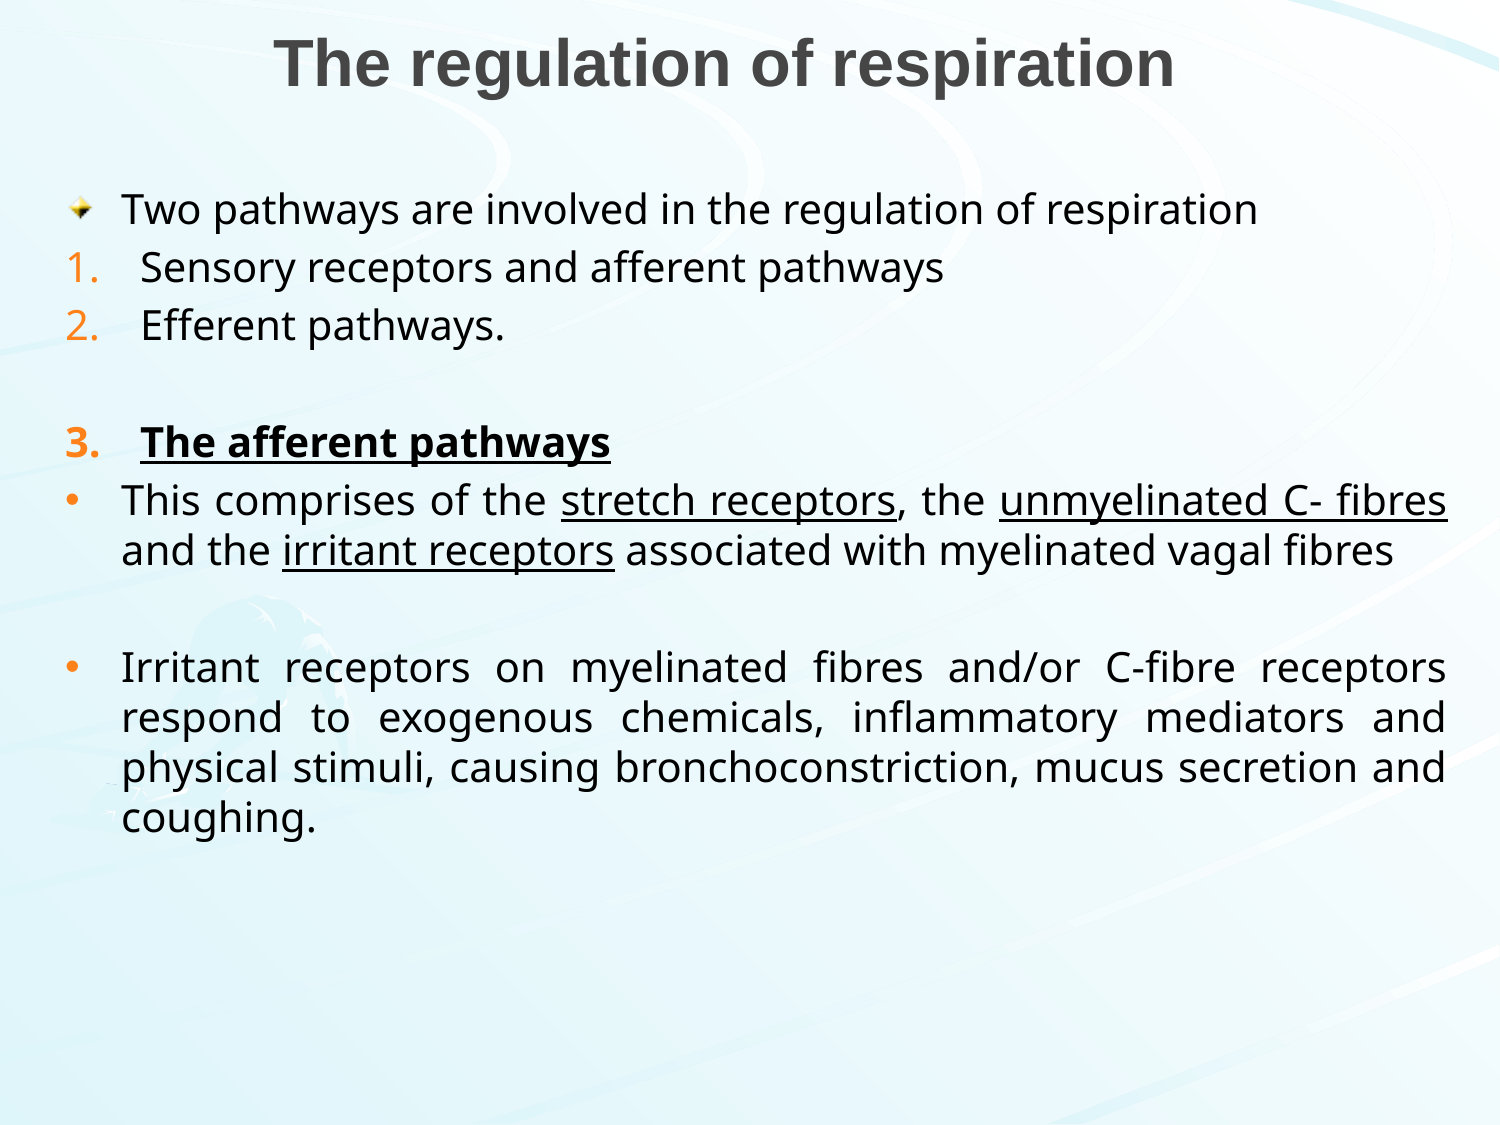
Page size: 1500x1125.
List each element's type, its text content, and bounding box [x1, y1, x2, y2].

list Two pathways are involved in the regulation of respiration Sensory receptors and afferent pathways Efferent pathways. The afferent pathways This comprises of the stretch receptors, the unmyelinated C- fibres and the irritant receptors associated with myelinated vagal fibres Irritant receptors on myelinated fibres and/or C-fibre receptors respond to exogenous chemicals, inflammatory mediators and physical stimuli, causing bronchoconstriction, mucus secretion and coughing. [50, 174, 1463, 1063]
picture [65, 192, 95, 222]
title The regulation of respiration [50, 24, 1400, 108]
